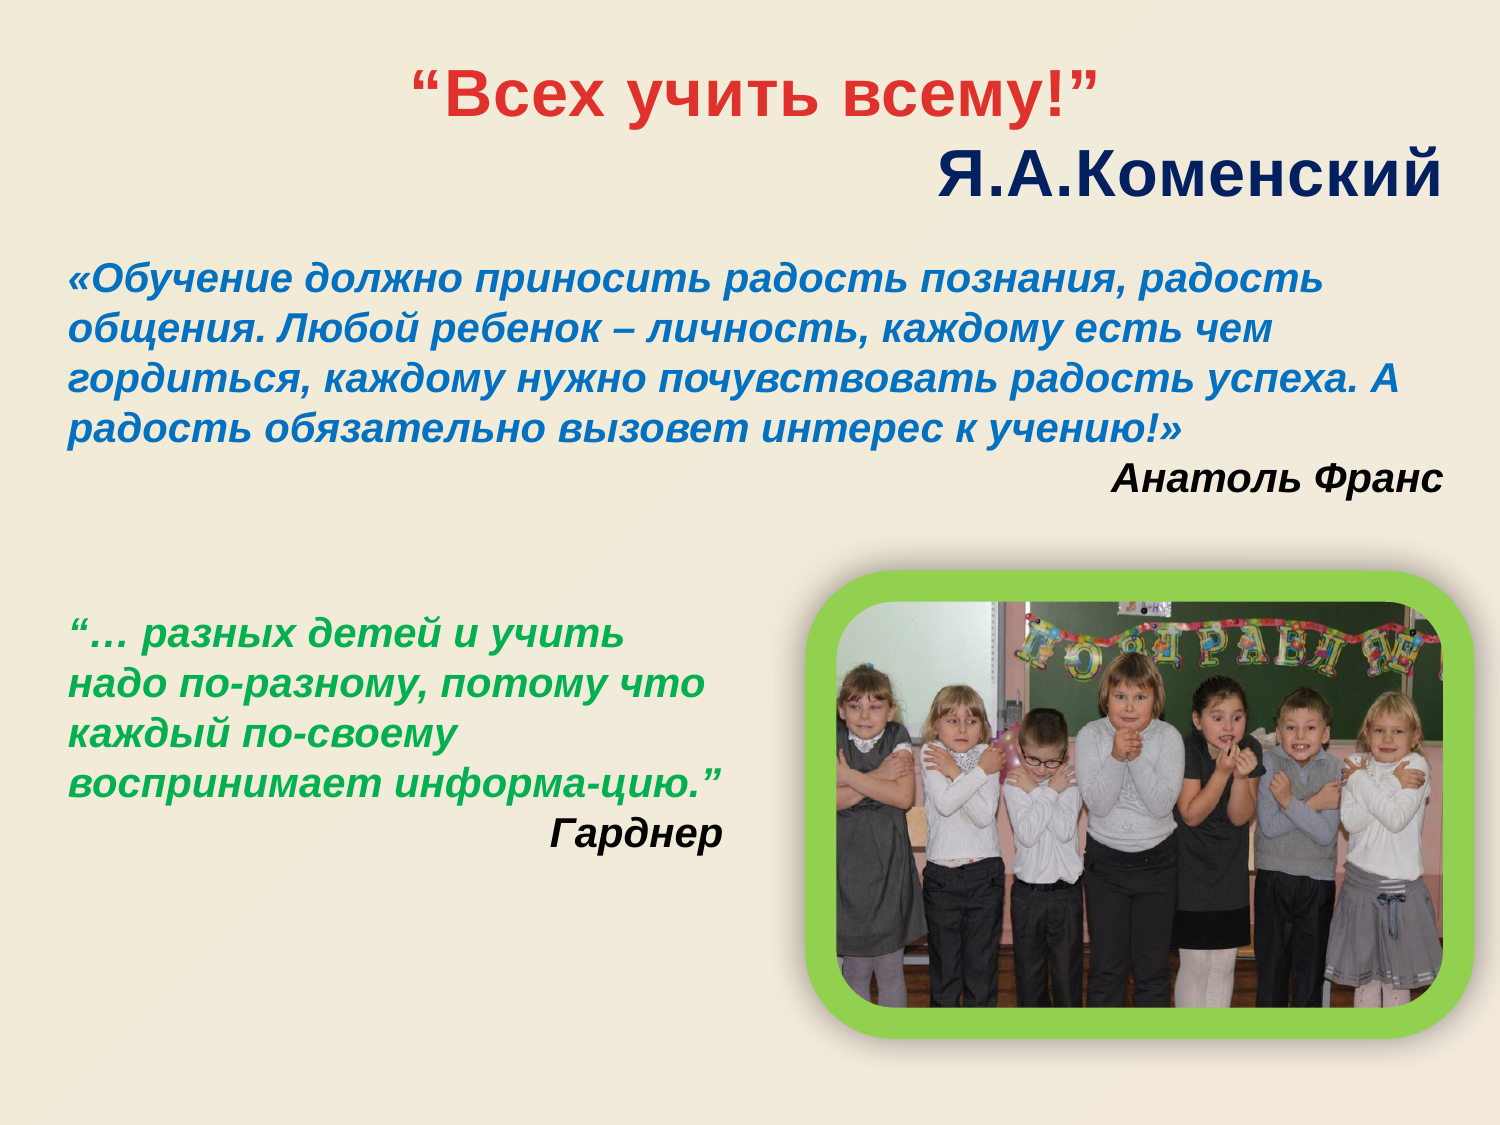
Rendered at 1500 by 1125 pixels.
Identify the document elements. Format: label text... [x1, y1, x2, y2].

text_box “… разных детей и учить надо по-разному, потому что каждый по-своему воспринимает информа-цию.” Гарднер [53, 597, 739, 863]
picture [820, 585, 1459, 1024]
text_box “Всех учить всему!” Я.А.Коменский [53, 42, 1459, 218]
text_box «Обучение должно приносить радость познания, радость общения. Любой ребенок – личность, каждому есть чем гордиться, каждому нужно почувствовать радость успеха. А радость обязательно вызовет интерес к учению!» Анатоль Франс [53, 243, 1459, 509]
